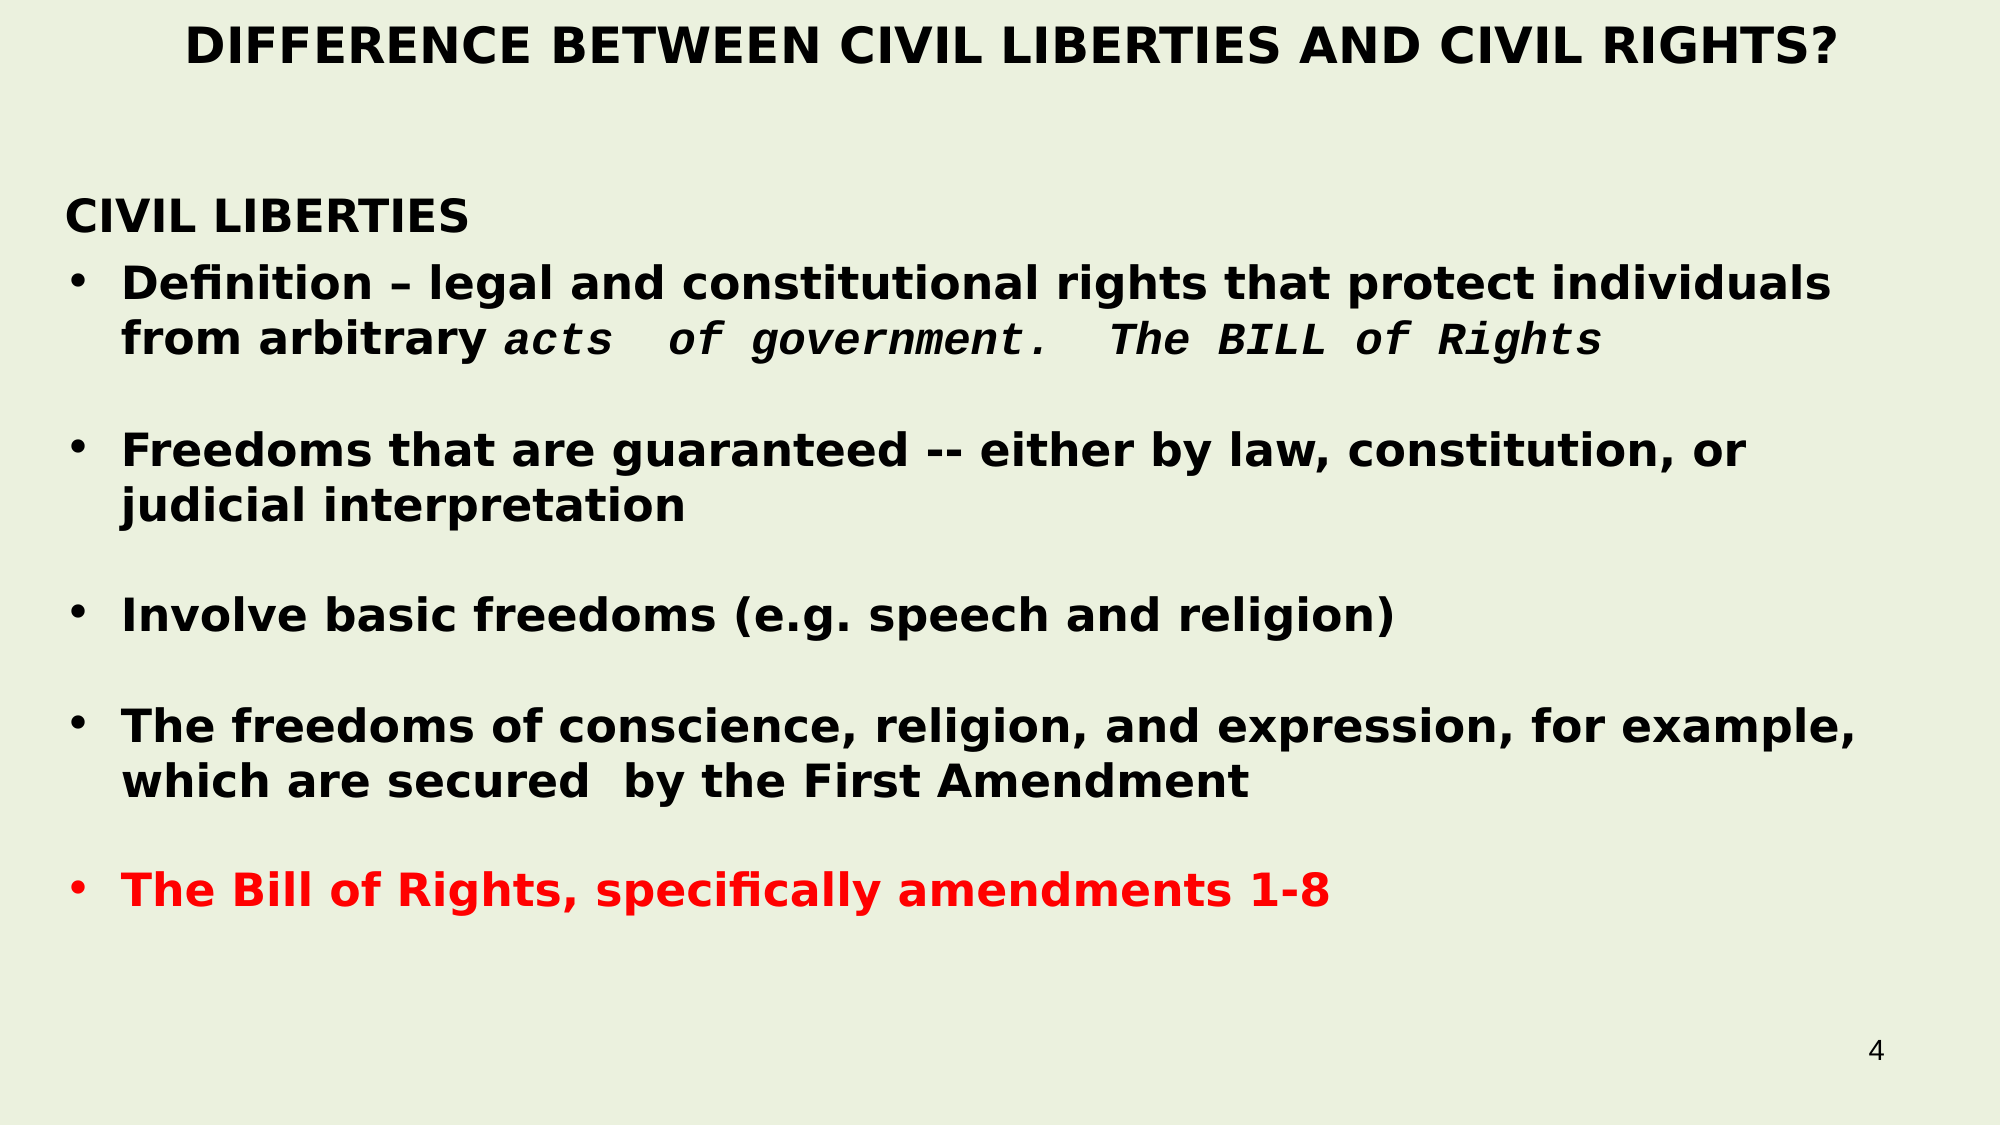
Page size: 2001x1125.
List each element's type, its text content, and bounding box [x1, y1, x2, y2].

text_box CIVIL LIBERTIES Definition – legal and constitutional rights that protect individuals from arbitrary acts of government. The BILL of Rights Freedoms that are guaranteed -- either by law, constitution, or judicial interpretation Involve basic freedoms (e.g. speech and religion) The freedoms of conscience, religion, and expression, for example, which are secured by the First Amendment The Bill of Rights, specifically amendments 1-8 [62, 166, 1894, 917]
title DIFFERENCE BETWEEN CIVIL LIBERTIES AND CIVIL RIGHTS? [13, 11, 2000, 202]
text_box 4 [1866, 1029, 1888, 1067]
